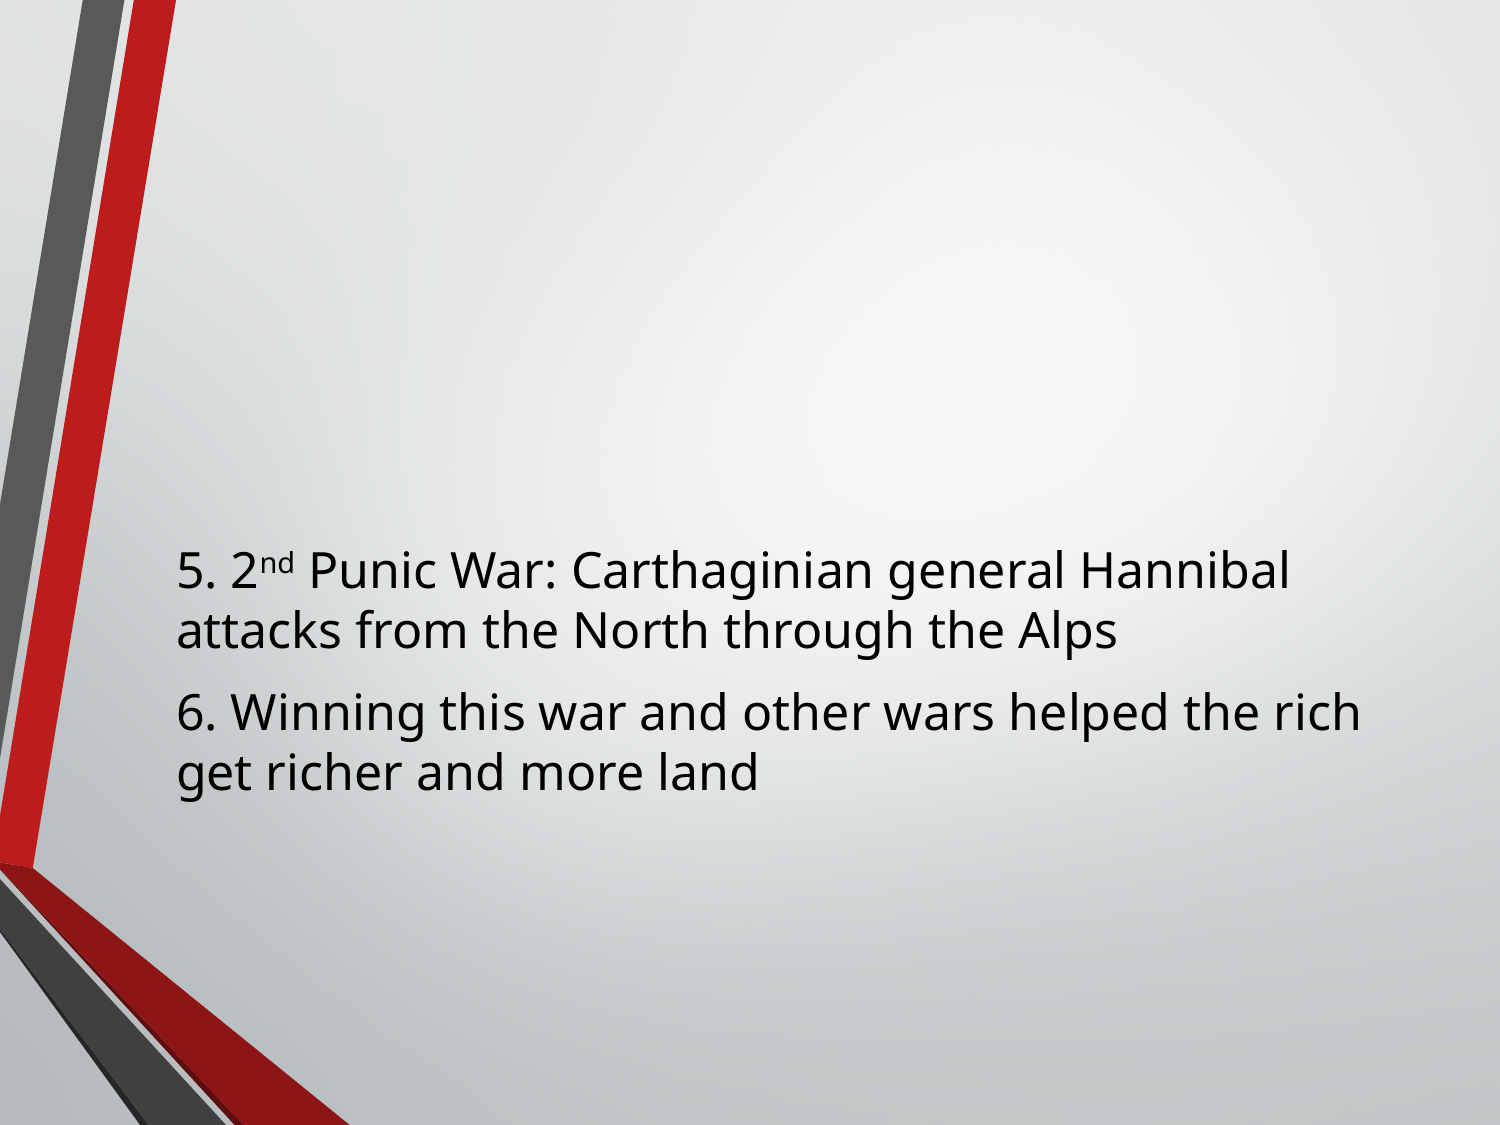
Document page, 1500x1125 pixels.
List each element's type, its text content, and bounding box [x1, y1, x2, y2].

list 5. 2nd Punic War: Carthaginian general Hannibal attacks from the North through the Alps 6. Winning this war and other wars helped the rich get richer and more land [161, 437, 1425, 985]
